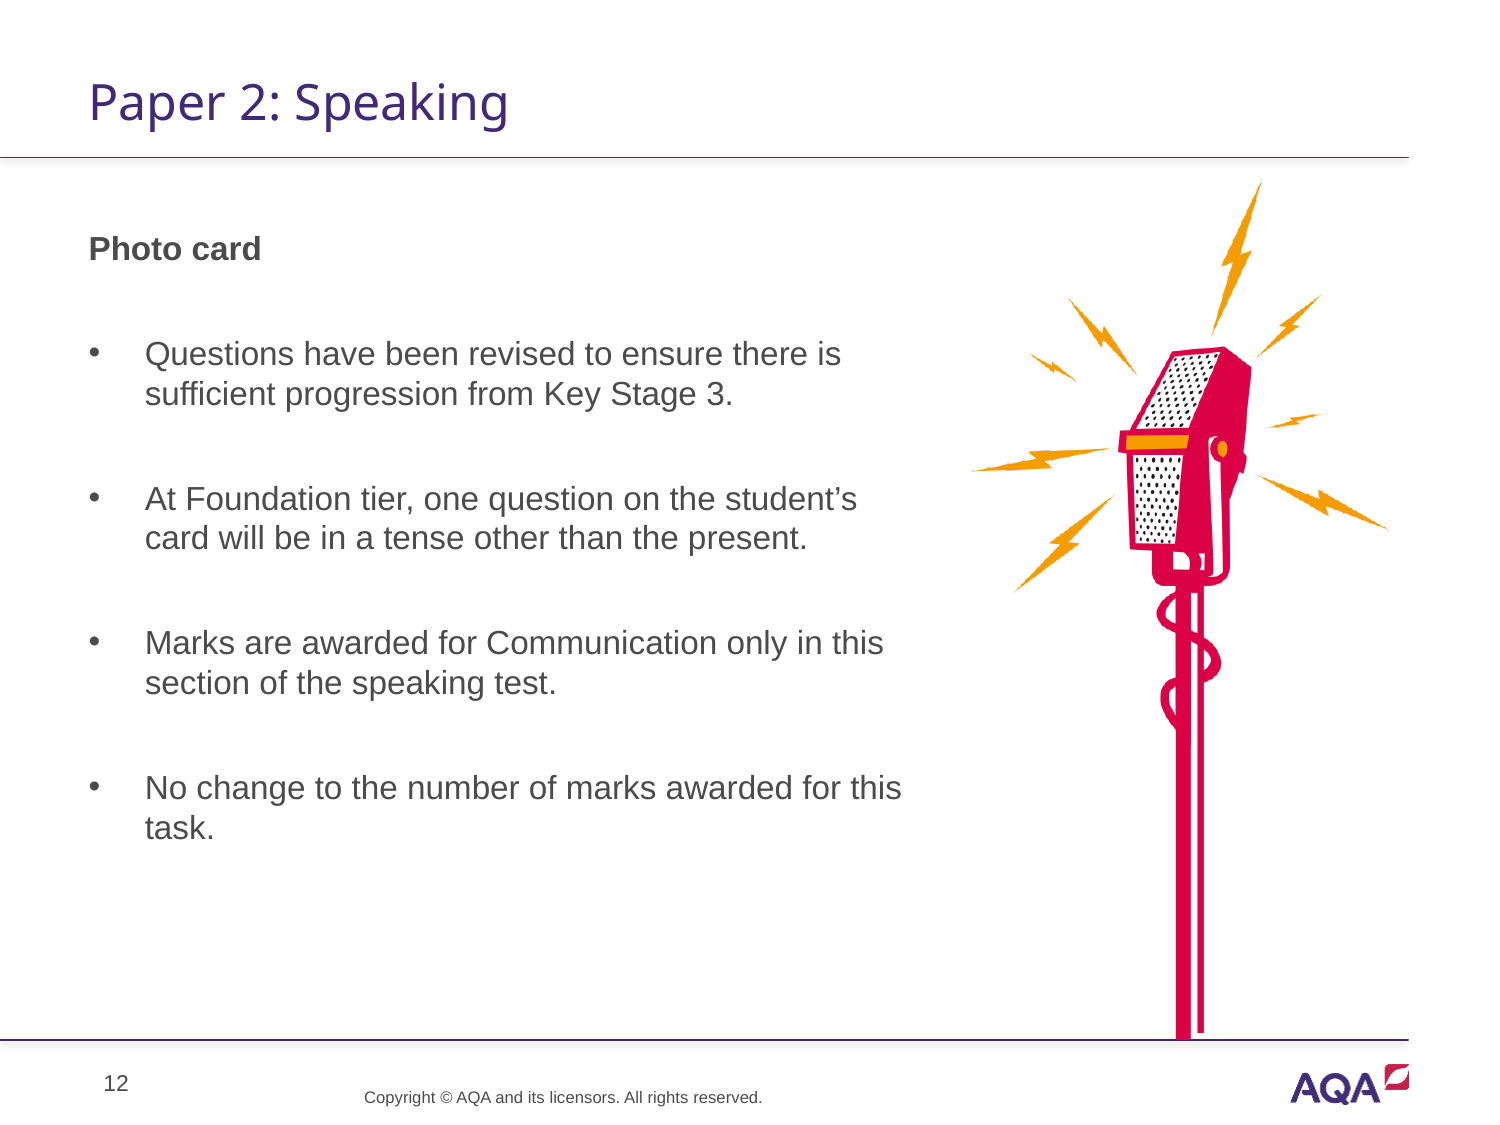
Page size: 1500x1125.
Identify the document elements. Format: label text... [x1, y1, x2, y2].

text_box Photo card Questions have been revised to ensure there is sufficient progression from Key Stage 3. At Foundation tier, one question on the student’s card will be in a tense other than the present. Marks are awarded for Communication only in this section of the speaking test. No change to the number of marks awarded for this task. [88, 227, 940, 950]
footer Copyright © AQA and its licensors. All rights reserved. [324, 1085, 764, 1125]
picture [967, 176, 1391, 1040]
title Paper 2: Speaking [88, 72, 1409, 144]
picture [1290, 1064, 1409, 1105]
